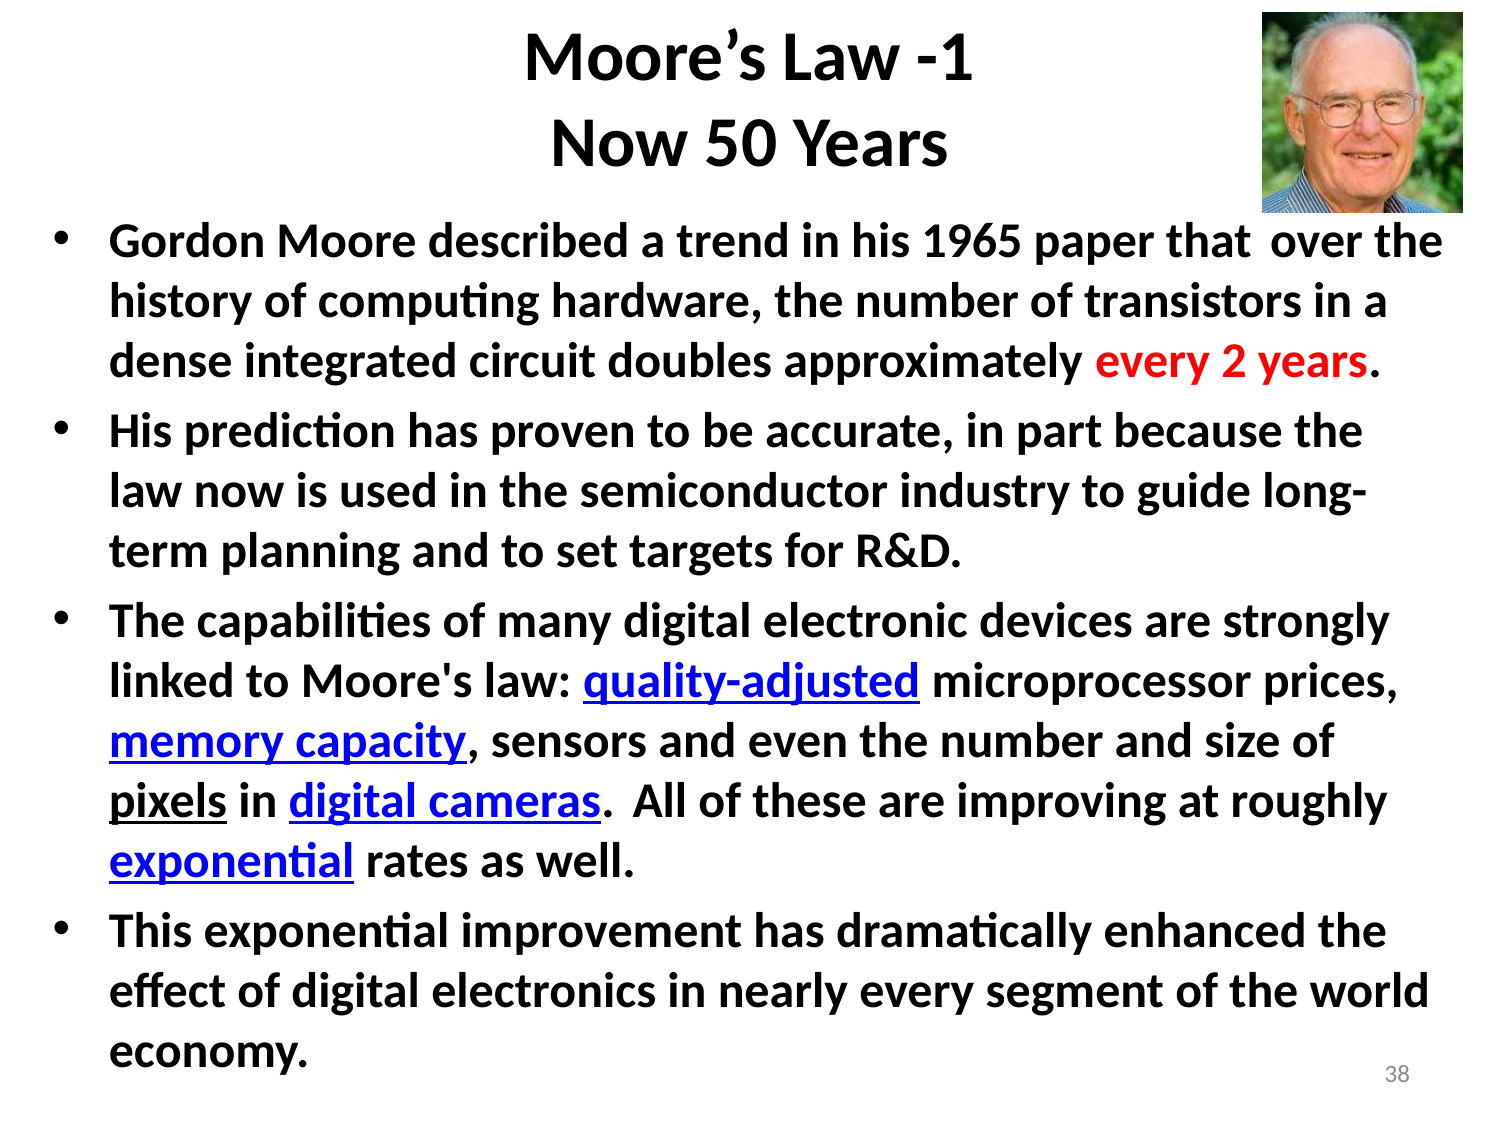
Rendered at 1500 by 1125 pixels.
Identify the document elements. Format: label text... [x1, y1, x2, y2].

slide_number 38 [1074, 1042, 1425, 1103]
picture [1262, 12, 1463, 213]
title Moore’s Law -1 Now 50 Years [75, 0, 1425, 189]
list Gordon Moore described a trend in his 1965 paper that over the history of computing hardware, the number of transistors in a dense integrated circuit doubles approximately every 2 years. His prediction has proven to be accurate, in part because the law now is used in the semiconductor industry to guide long-term planning and to set targets for R&D. The capabilities of many digital electronic devices are strongly linked to Moore's law: quality-adjusted microprocessor prices, memory capacity, sensors and even the number and size of pixels in digital cameras. All of these are improving at roughly exponential rates as well. This exponential improvement has dramatically enhanced the effect of digital electronics in nearly every segment of the world economy. [37, 200, 1463, 1125]
